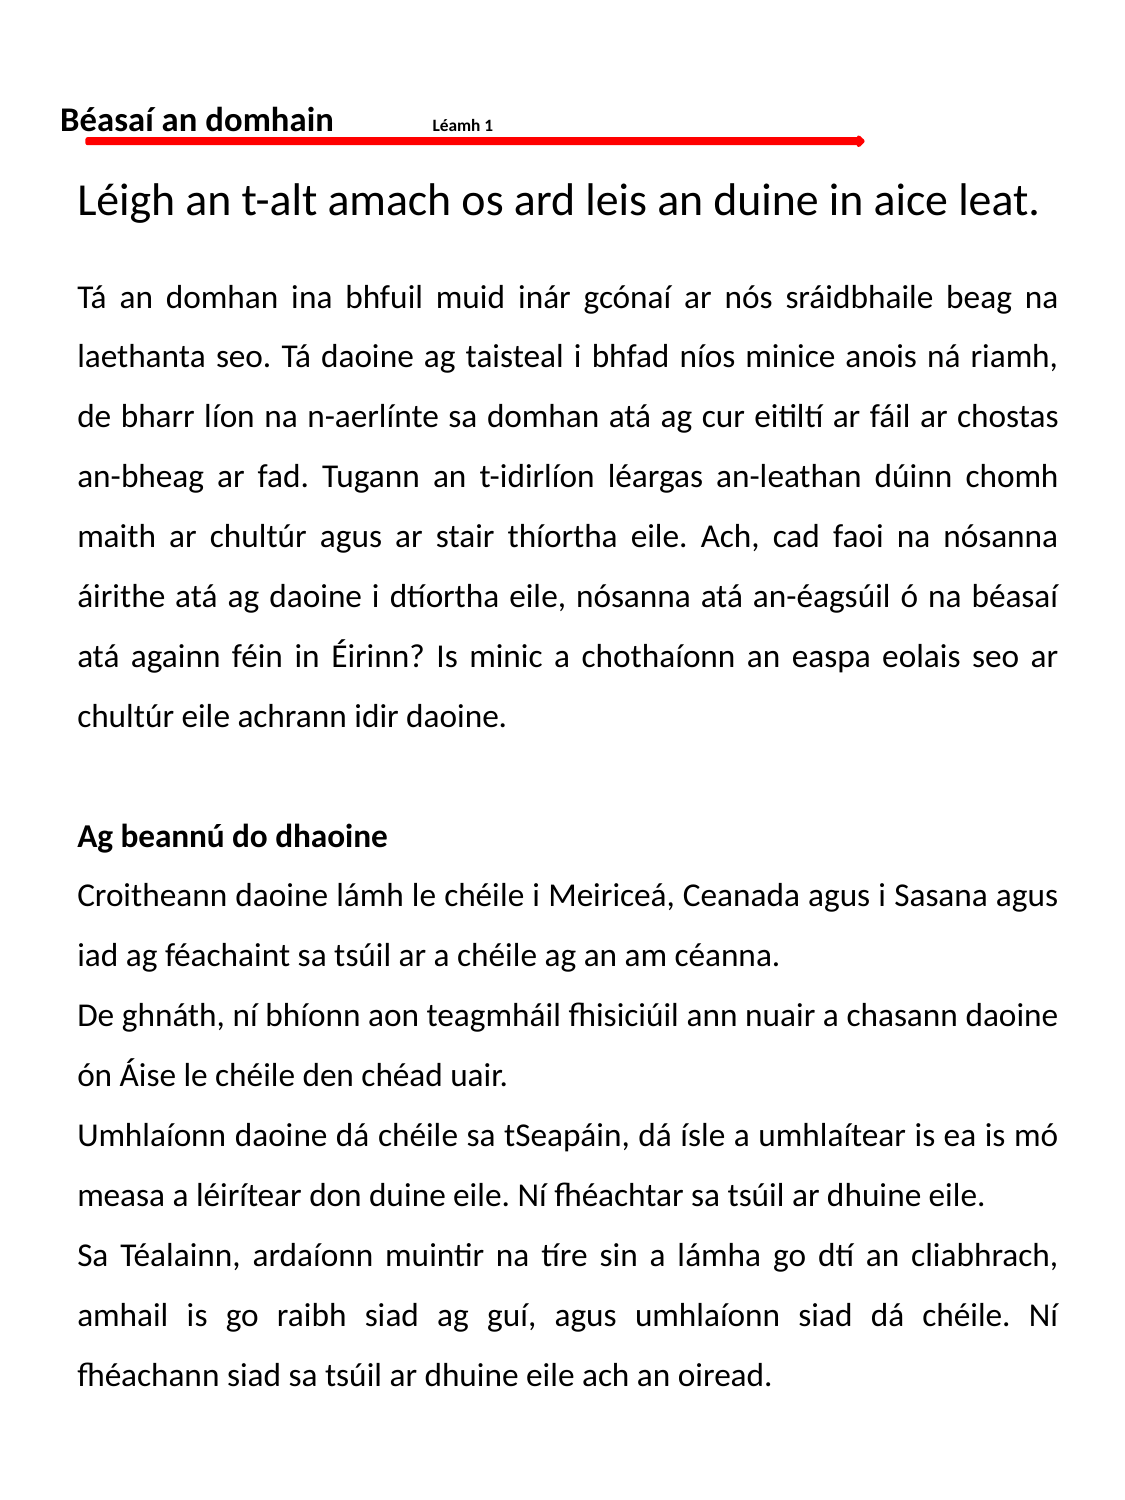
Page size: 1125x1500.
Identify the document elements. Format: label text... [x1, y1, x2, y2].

text_box Béasaí an domhain Léamh 1 [37, 37, 1075, 163]
text_box Léigh an t-alt amach os ard leis an duine in aice leat. Tá an domhan ina bhfuil muid inár gcónaí ar nós sráidbhaile beag na laethanta seo. Tá daoine ag taisteal i bhfad níos minice anois ná riamh, de bharr líon na n-aerlínte sa domhan atá ag cur eitiltí ar fáil ar chostas an-bheag ar fad. Tugann an t-idirlíon léargas an-leathan dúinn chomh maith ar chultúr agus ar stair thíortha eile. Ach, cad faoi na nósanna áirithe atá ag daoine i dtíortha eile, nósanna atá an-éagsúil ó na béasaí atá againn féin in Éirinn? Is minic a chothaíonn an easpa eolais seo ar chultúr eile achrann idir daoine. Ag beannú do dhaoine Croitheann daoine lámh le chéile i Meiriceá, Ceanada agus i Sasana agus iad ag féachaint sa tsúil ar a chéile ag an am céanna. De ghnáth, ní bhíonn aon teagmháil fhisiciúil ann nuair a chasann daoine ón Áise le chéile den chéad uair. Umhlaíonn daoine dá chéile sa tSeapáin, dá ísle a umhlaítear is ea is mó measa a léirítear don duine eile. Ní fhéachtar sa tsúil ar dhuine eile. Sa Téalainn, ardaíonn muintir na tíre sin a lámha go dtí an cliabhrach, amhail is go raibh siad ag guí, agus umhlaíonn siad dá chéile. Ní fhéachann siad sa tsúil ar dhuine eile ach an oiread. [62, 163, 1075, 1455]
